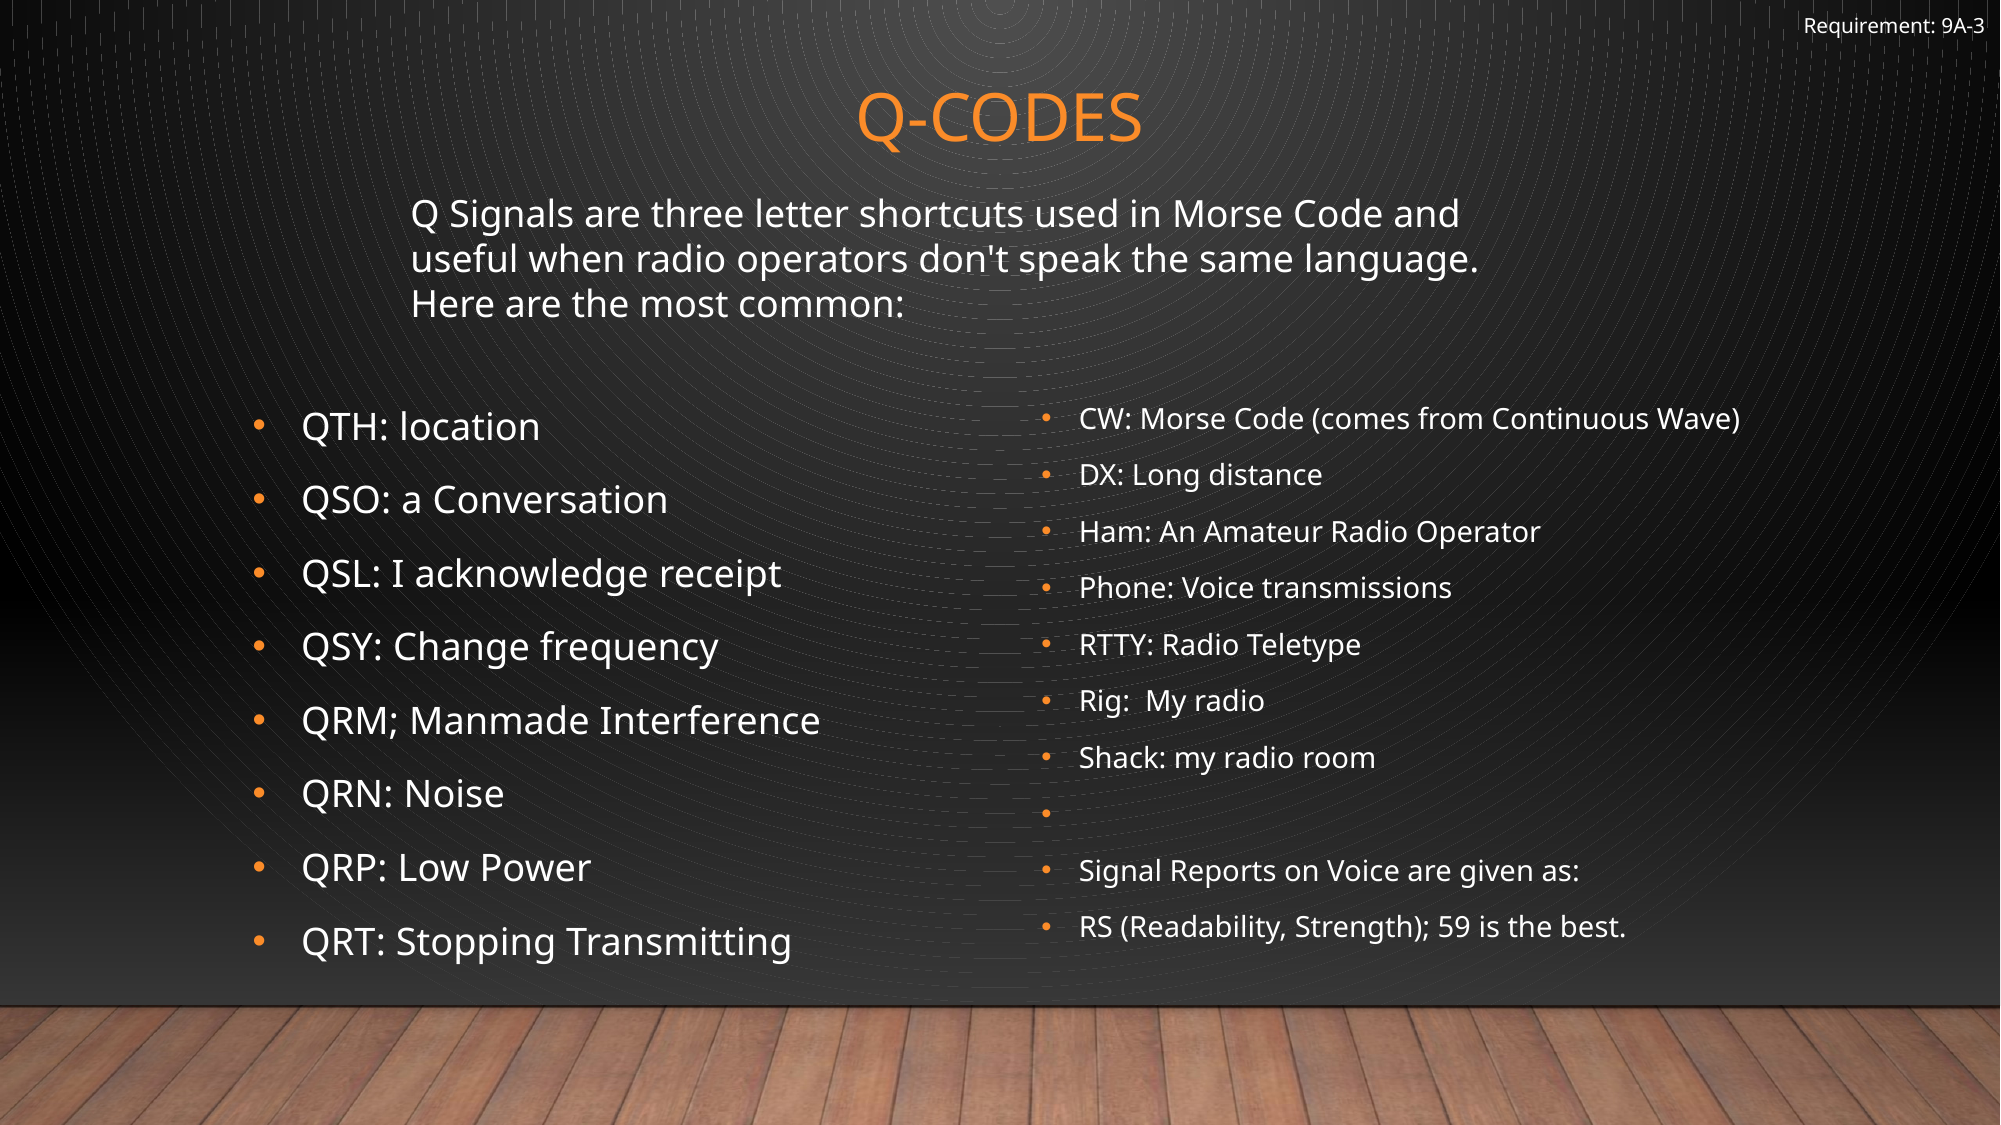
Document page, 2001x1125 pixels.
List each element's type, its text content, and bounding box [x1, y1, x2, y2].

text_box Q Signals are three letter shortcuts used in Morse Code and useful when radio operators don't speak the same language. Here are the most common: [395, 182, 1552, 378]
picture [0, 1005, 2000, 1125]
title Q-Codes [237, 56, 1763, 183]
list CW: Morse Code (comes from Continuous Wave) DX: Long distance Ham: An Amateur Radio Operator Phone: Voice transmissions RTTY: Radio Teletype Rig: My radio Shack: my radio room Signal Reports on Voice are given as: RS (Readability, Strength); 59 is the best. [1026, 385, 1763, 975]
footer Requirement: 9A-3 [1076, 0, 2000, 51]
list QTH: location QSO: a Conversation QSL: I acknowledge receipt QSY: Change frequency QRM; Manmade Interference QRN: Noise QRP: Low Power QRT: Stopping Transmitting [237, 385, 974, 975]
